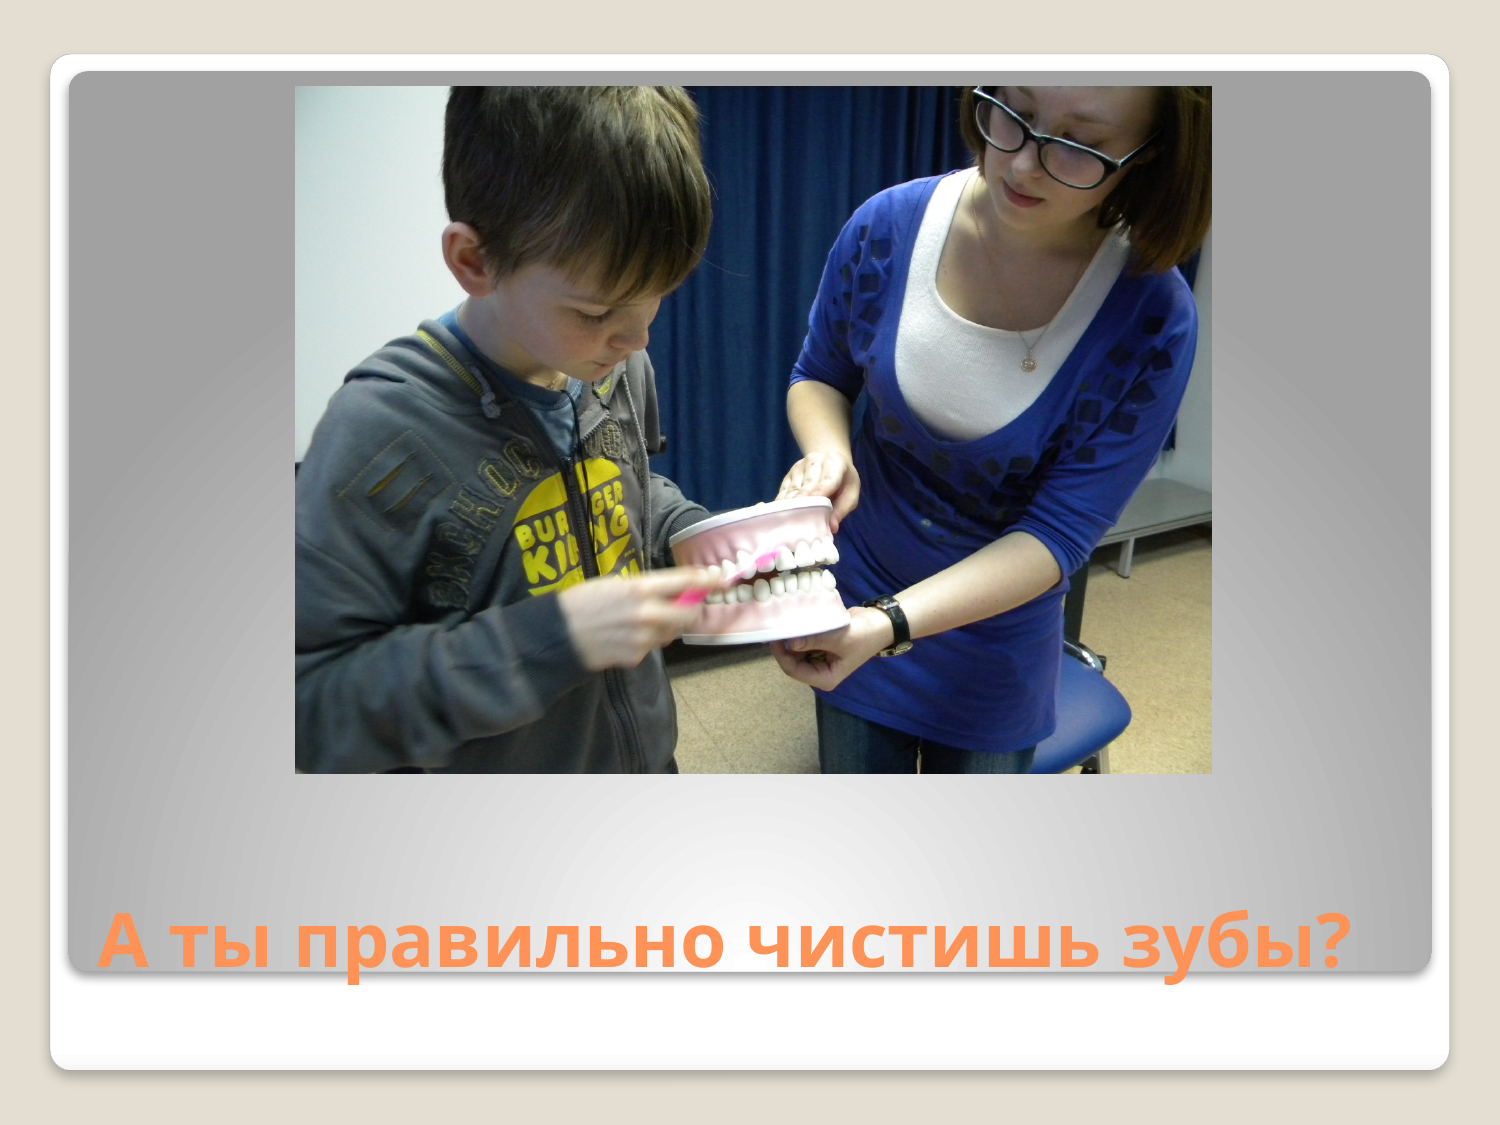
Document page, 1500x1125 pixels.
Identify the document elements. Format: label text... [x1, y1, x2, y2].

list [295, 86, 1212, 775]
title А ты правильно чистишь зубы? [82, 817, 1425, 990]
